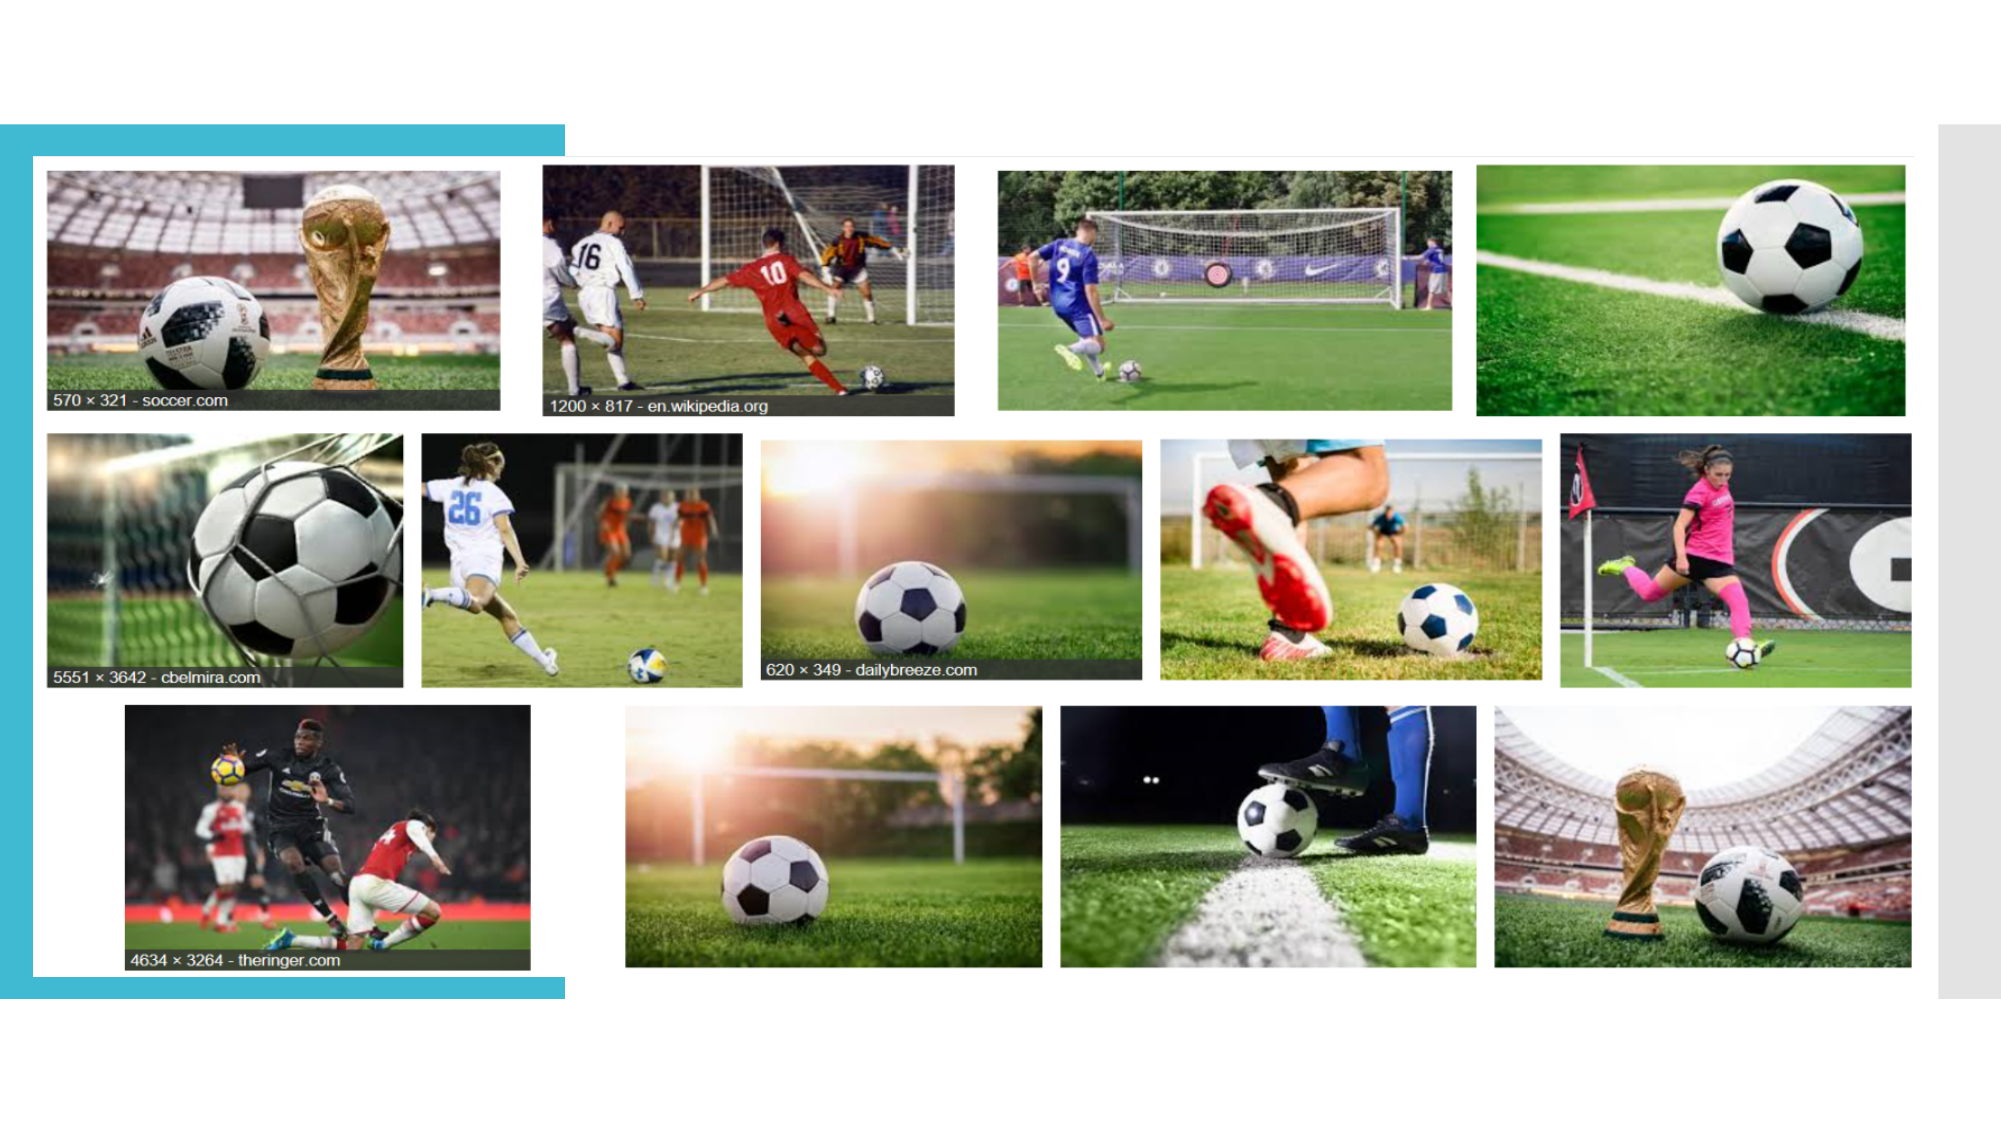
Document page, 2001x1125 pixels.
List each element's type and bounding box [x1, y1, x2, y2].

list [32, 155, 1915, 977]
